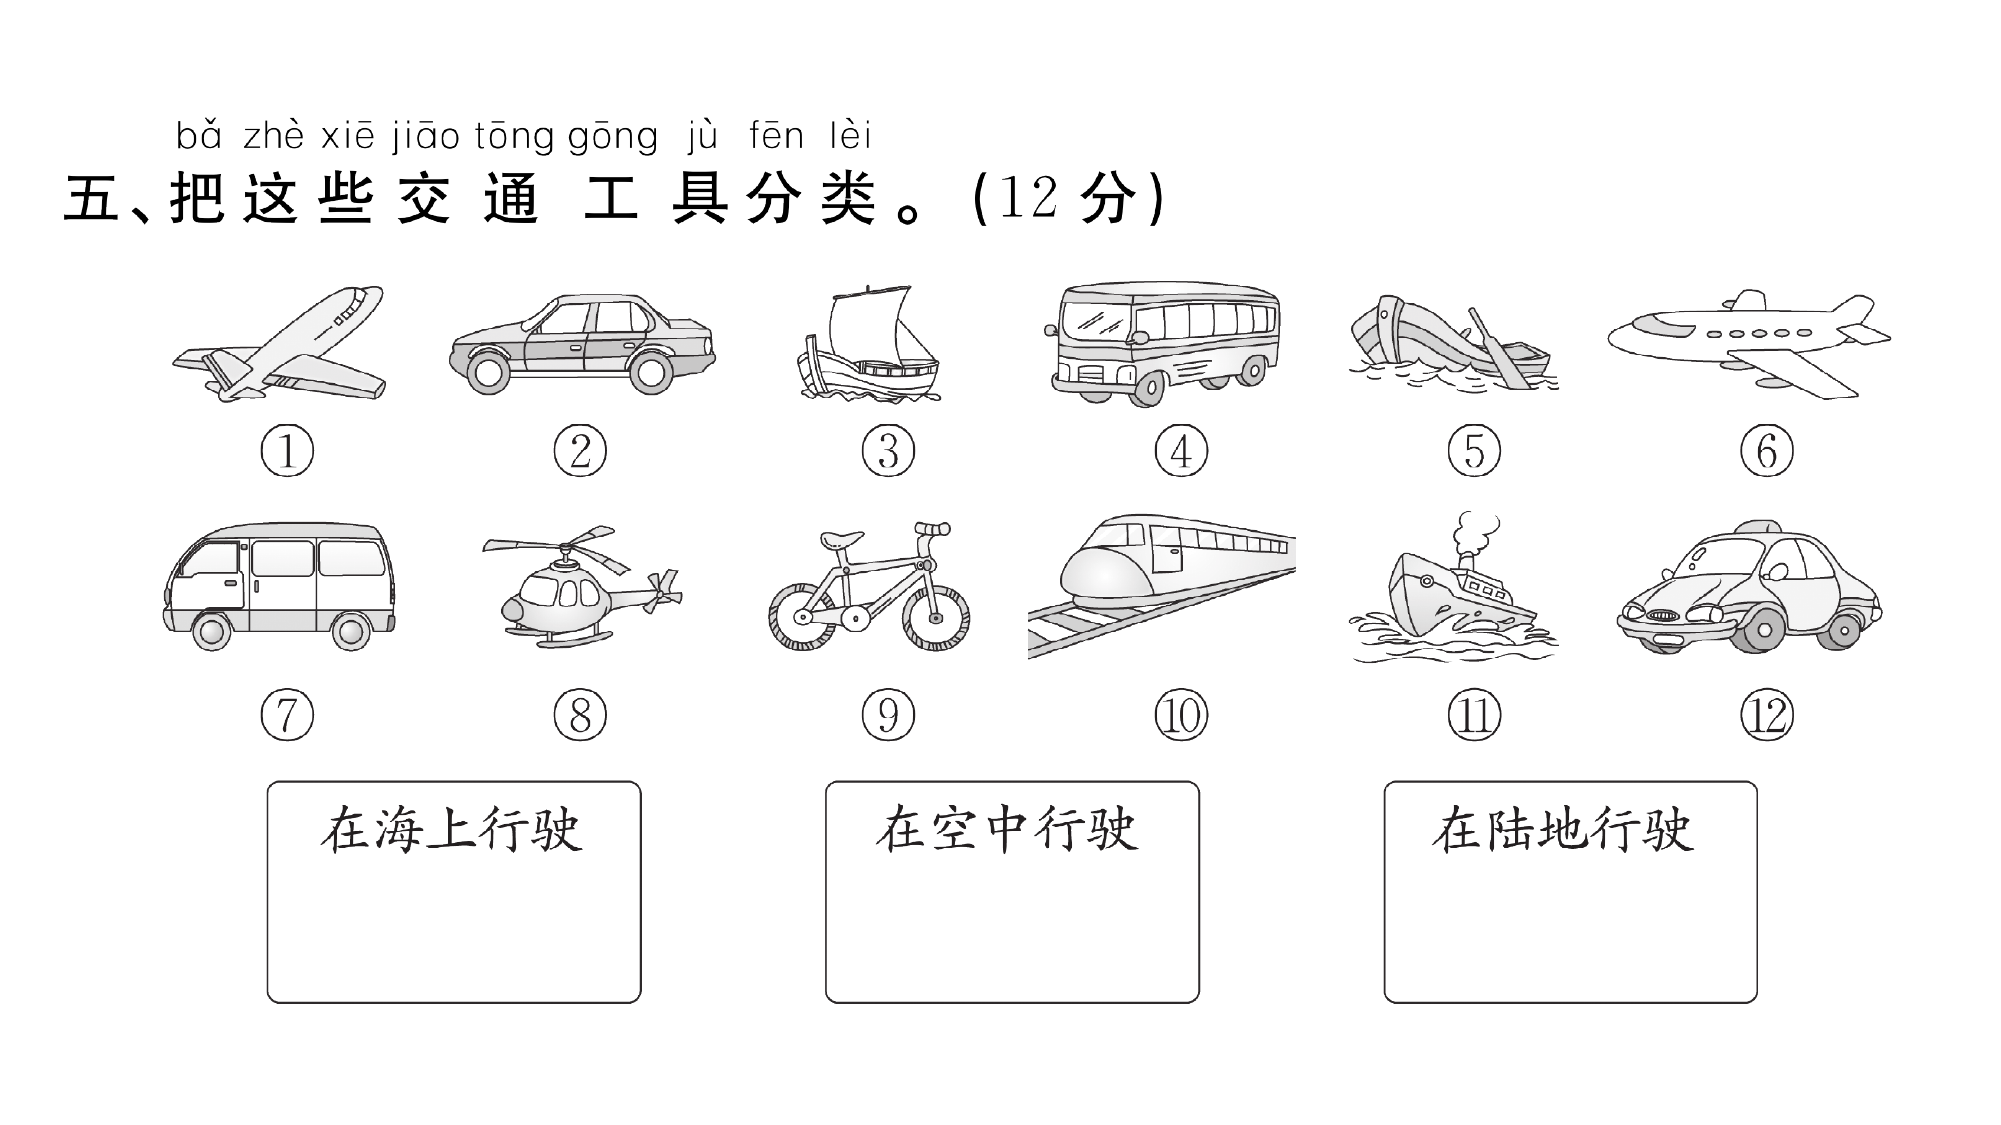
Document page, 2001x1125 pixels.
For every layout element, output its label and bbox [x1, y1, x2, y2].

picture [60, 109, 1951, 1017]
